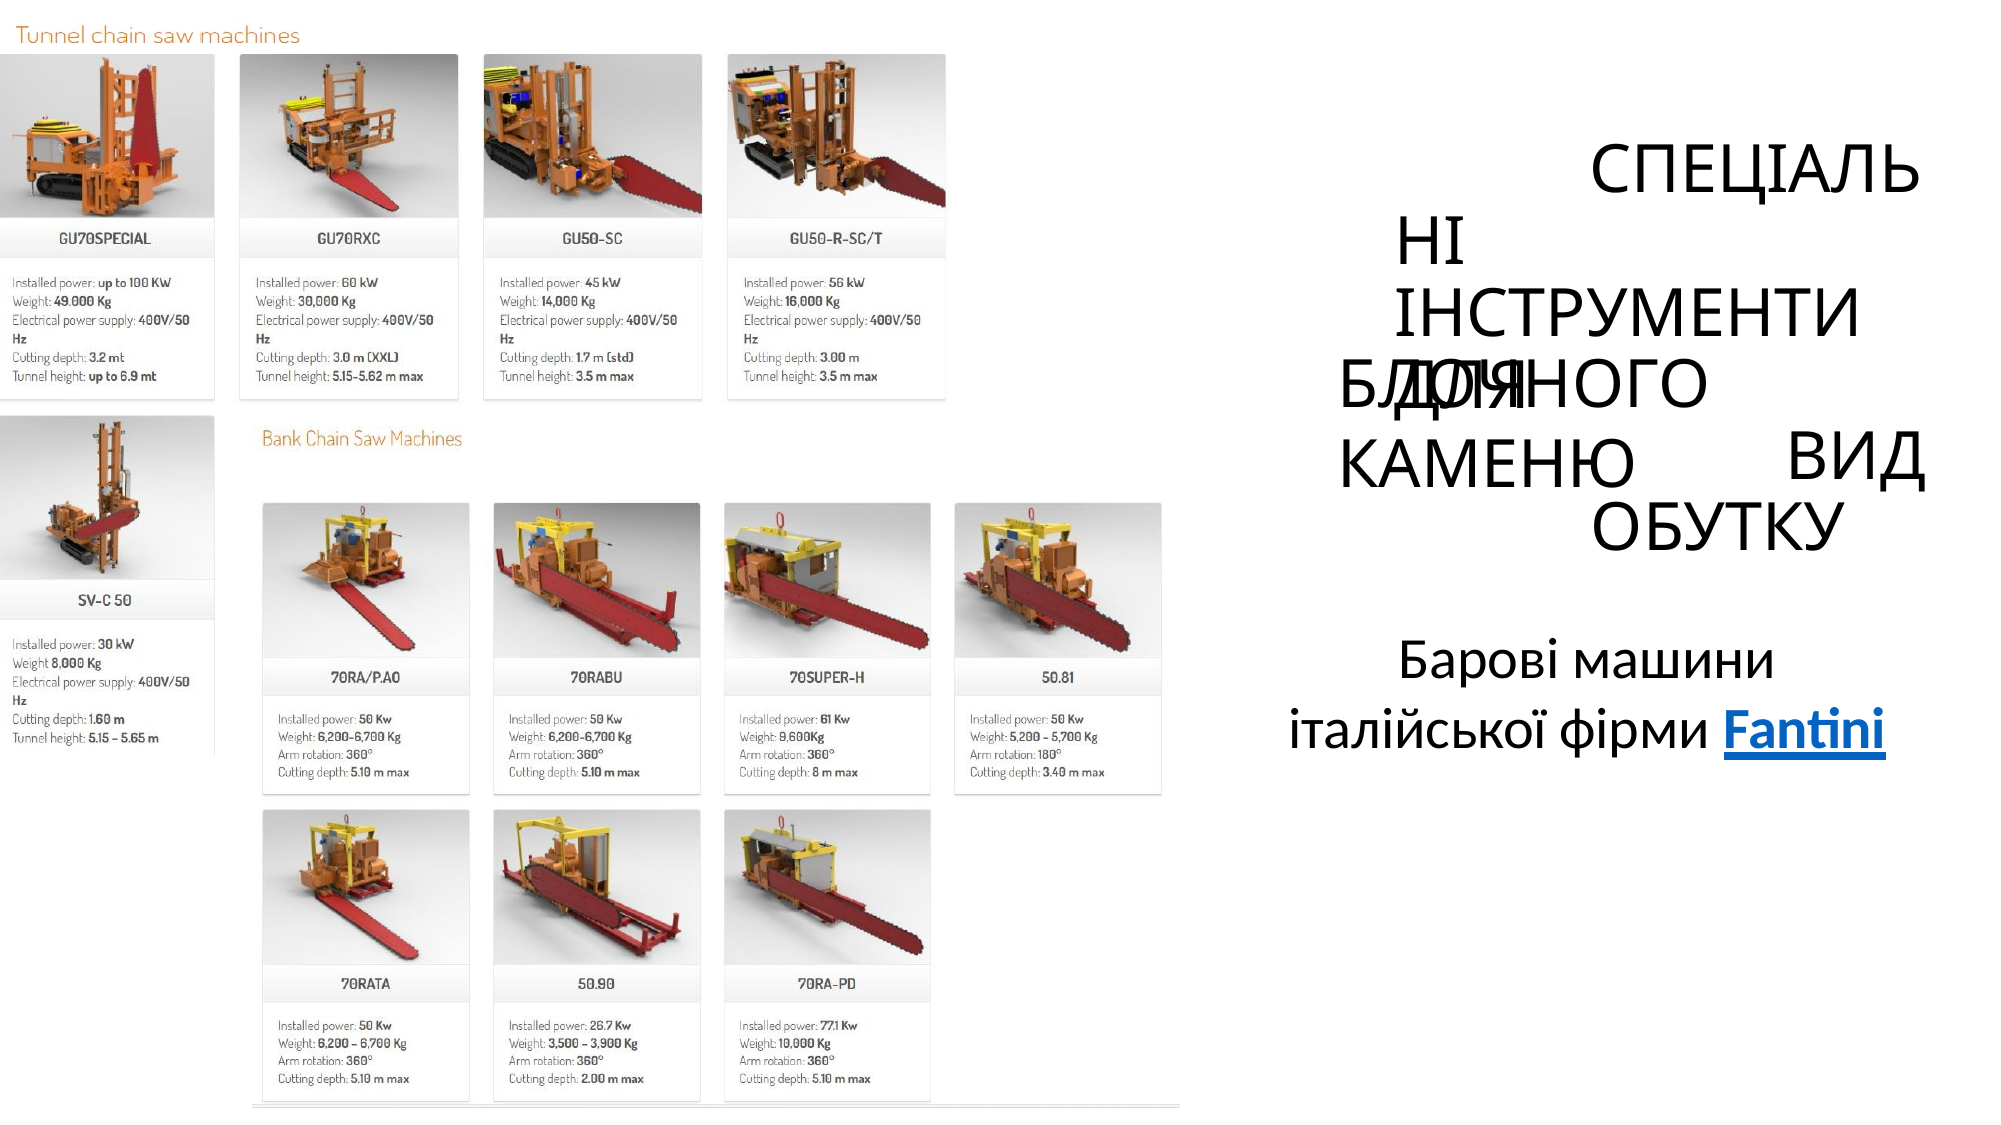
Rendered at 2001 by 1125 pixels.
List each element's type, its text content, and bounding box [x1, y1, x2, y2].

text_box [0, 4, 1181, 1109]
title СПЕЦІАЛЬНІ ІНСТРУМЕНТИ ДЛЯ ВИДОБУТКУ [1392, 122, 1930, 564]
text_box БЛОЧНОГО КАМЕНЮ [1335, 338, 1929, 501]
text_box Барові машини італійської фірми Fantini [1283, 618, 1892, 760]
